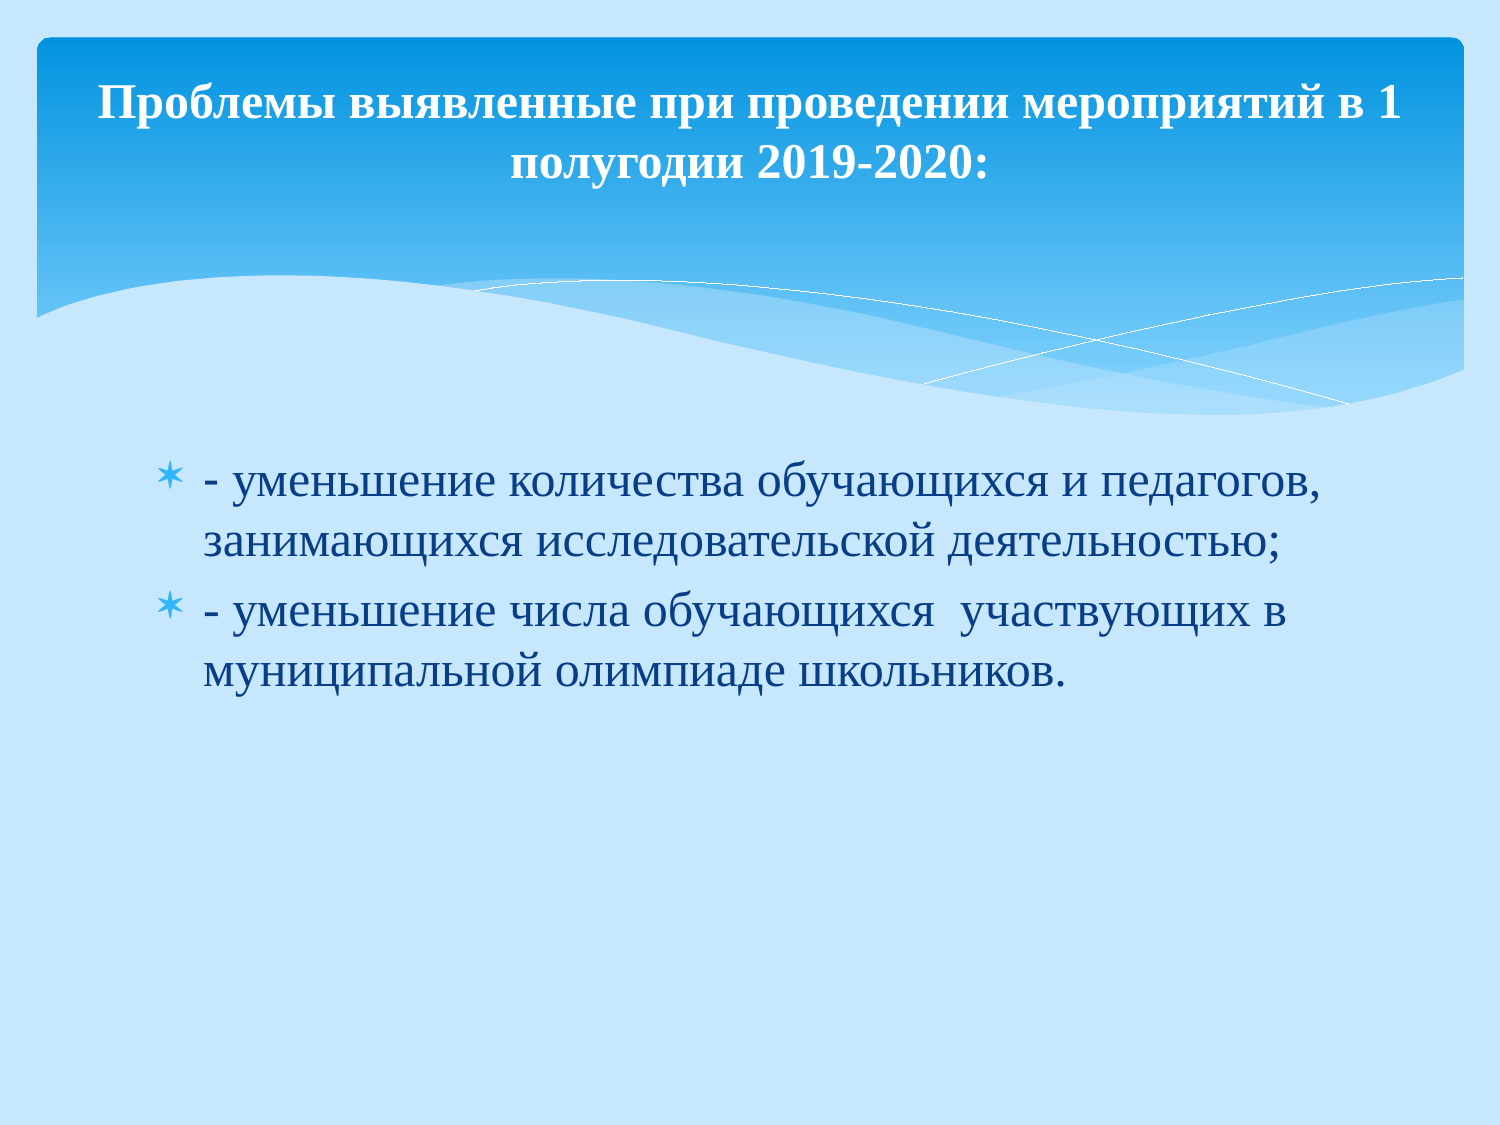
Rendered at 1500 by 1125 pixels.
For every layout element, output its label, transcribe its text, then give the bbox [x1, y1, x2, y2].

list - уменьшение количества обучающихся и педагогов, занимающихся исследовательской деятельностью; - уменьшение числа обучающихся участвующих в муниципальной олимпиаде школьников. [143, 438, 1359, 1005]
title Проблемы выявленные при проведении мероприятий в 1 полугодии 2019-2020: [75, 55, 1425, 261]
